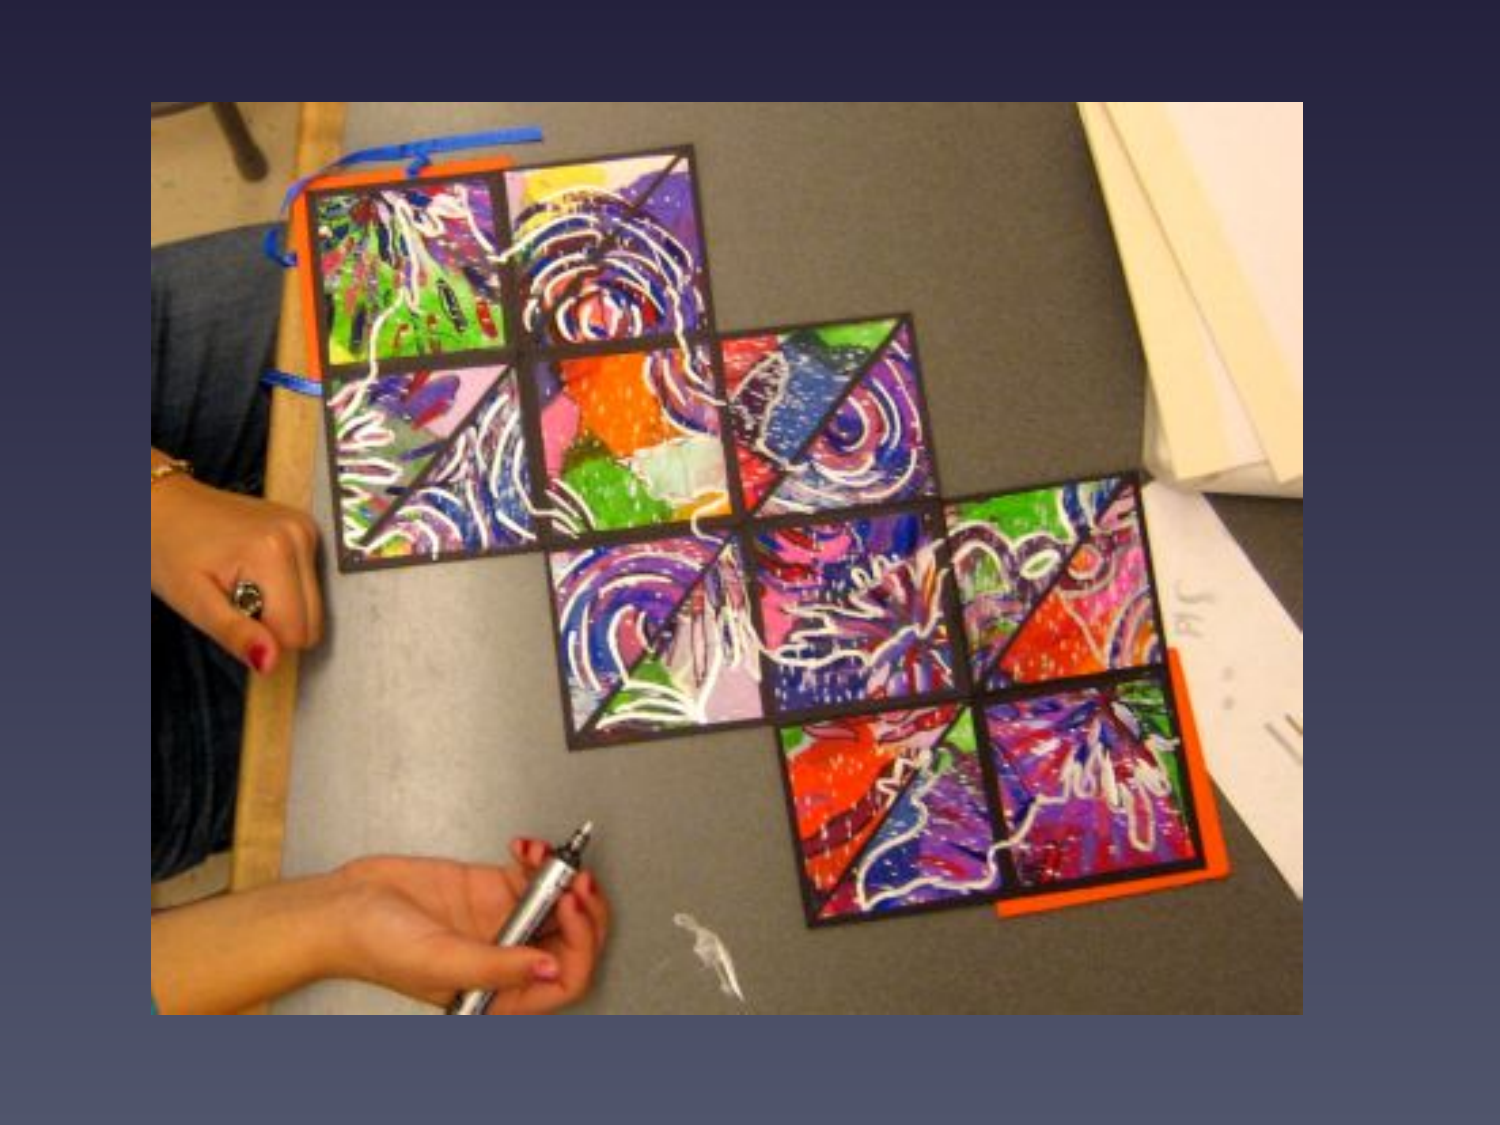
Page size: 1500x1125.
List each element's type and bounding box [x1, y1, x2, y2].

list [0, 101, 1500, 1015]
